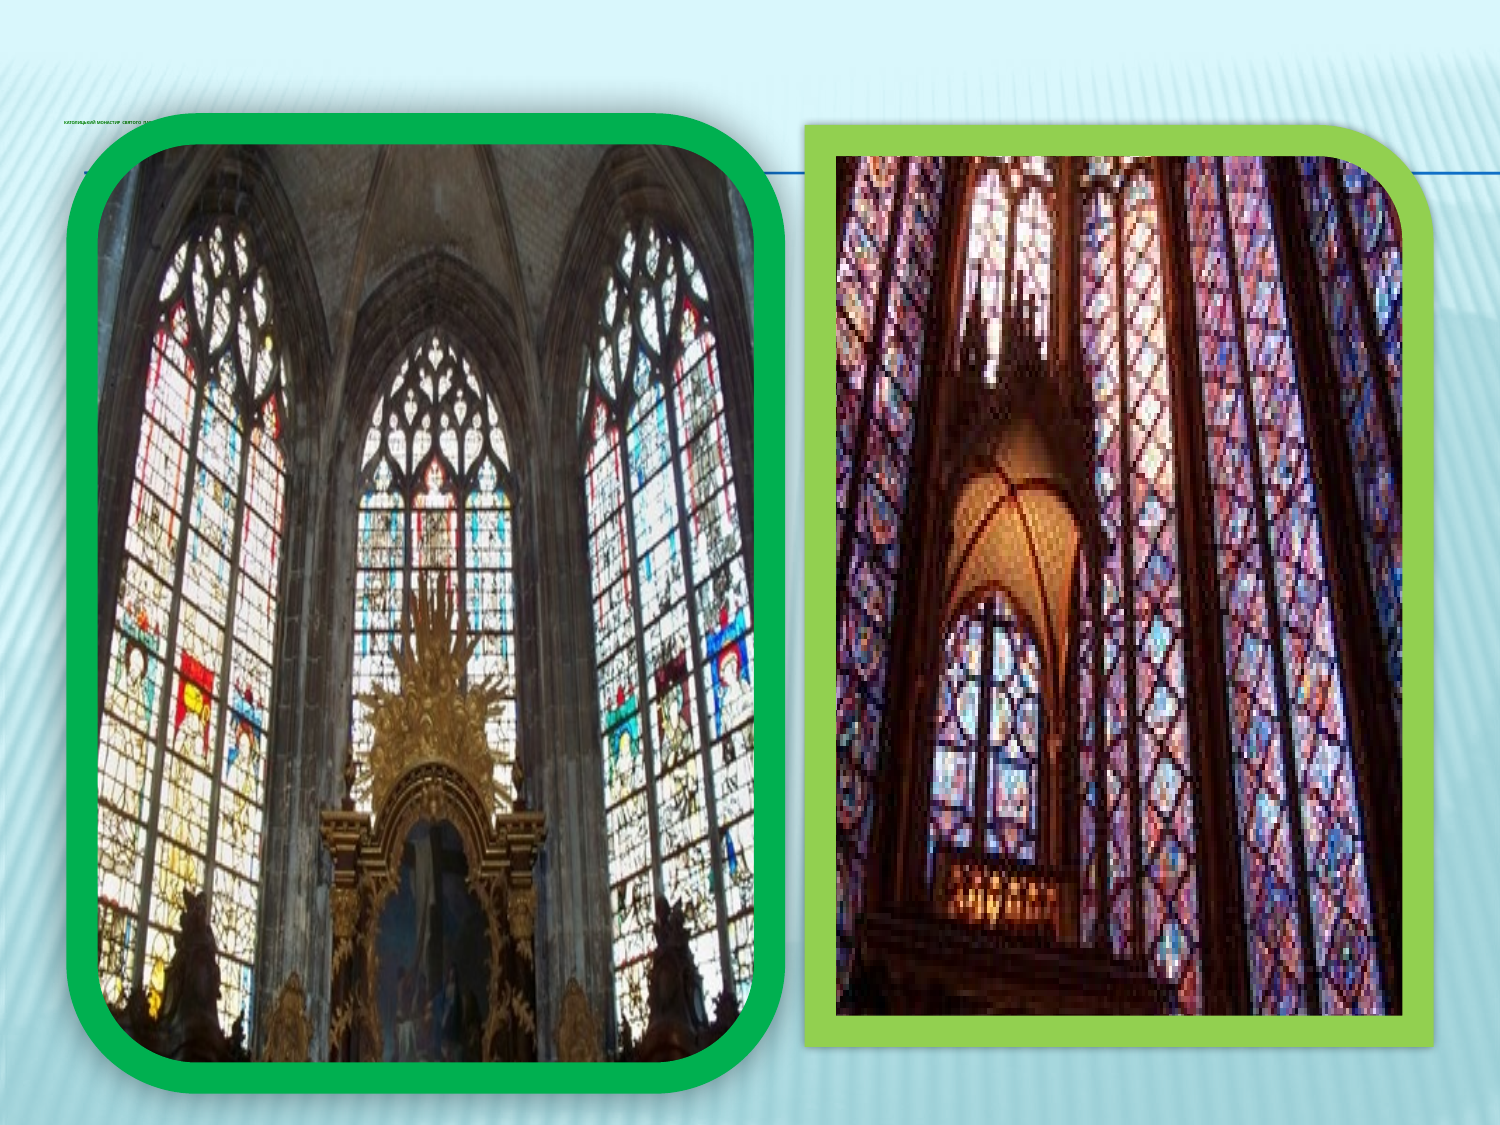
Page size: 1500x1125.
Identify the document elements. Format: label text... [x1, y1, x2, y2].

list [81, 128, 770, 1079]
title католицький монастир Святого Павла в Англії [49, 75, 1475, 176]
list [819, 140, 1419, 1032]
